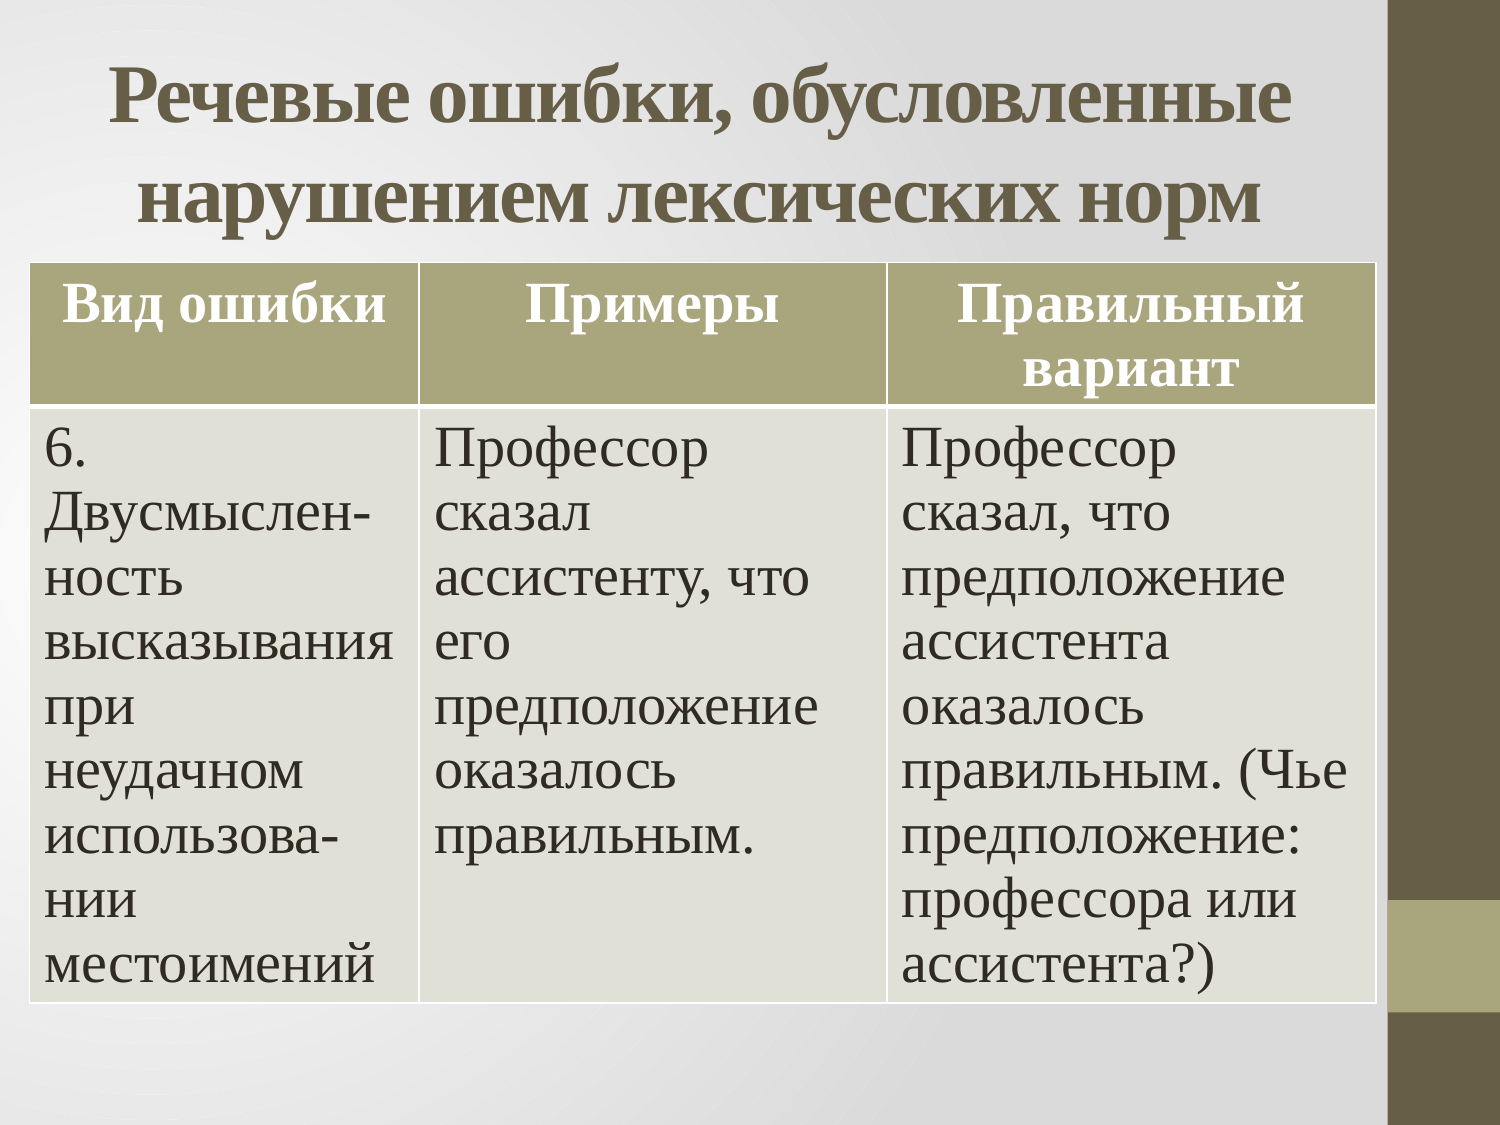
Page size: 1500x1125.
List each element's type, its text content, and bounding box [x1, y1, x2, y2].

table_header Вид ошибки [30, 263, 418, 404]
table_cell Профессор сказал ассистенту, что его предположение оказалось правильным. [420, 409, 886, 1002]
title Речевые ошибки, обусловленные нарушением лексических норм [75, 45, 1325, 233]
table_cell 6. Двусмыслен-ность высказывания при неудачном использова-нии местоимений [30, 409, 418, 1002]
table_header Примеры [420, 263, 886, 404]
table_cell Профессор сказал, что предположение ассистента оказалось правильным. (Чье предположение: профессора или ассистента?) [888, 409, 1375, 1002]
table_header Правильный вариант [888, 263, 1375, 404]
